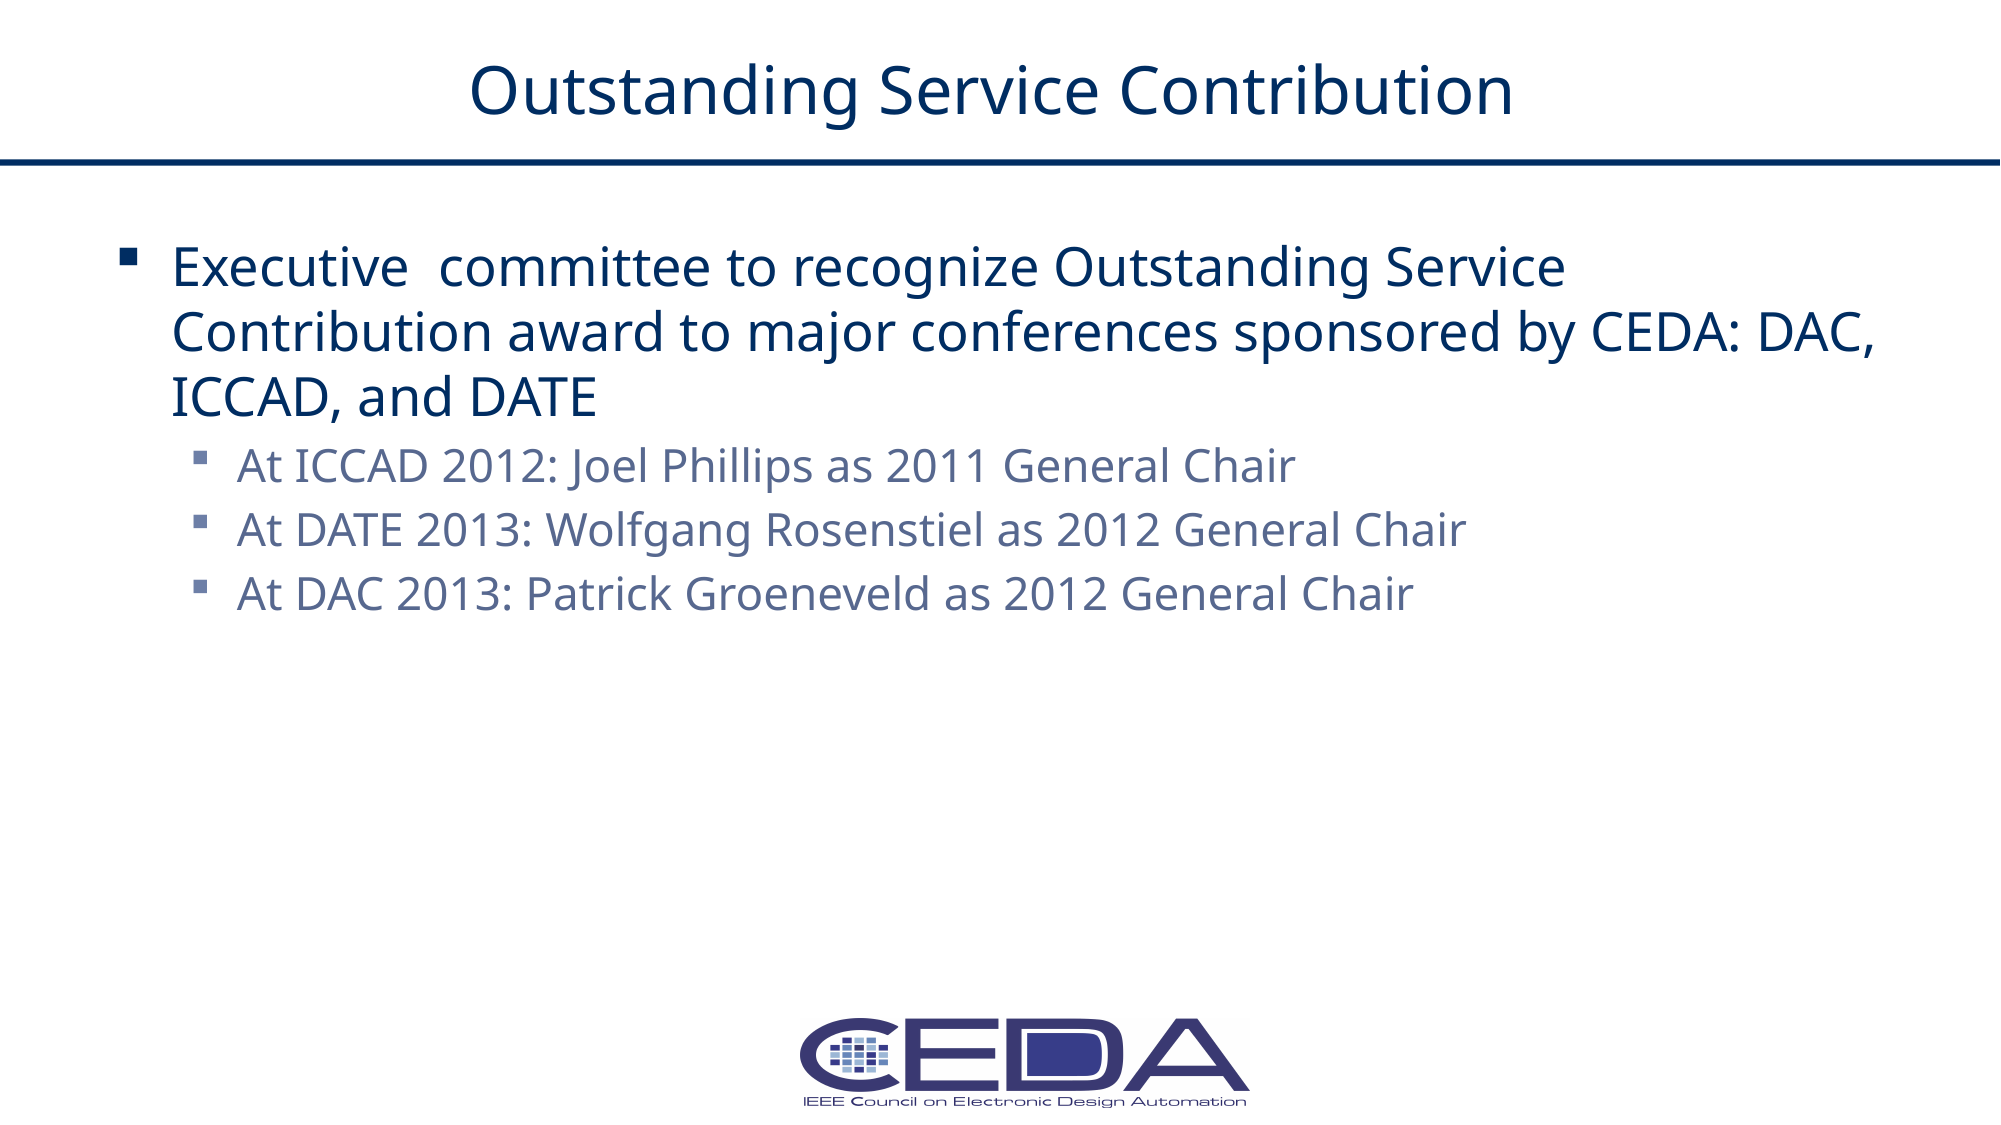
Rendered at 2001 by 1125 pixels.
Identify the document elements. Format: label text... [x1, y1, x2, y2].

list Executive committee to recognize Outstanding Service Contribution award to major conferences sponsored by CEDA: DAC, ICCAD, and DATE At ICCAD 2012: Joel Phillips as 2011 General Chair At DATE 2013: Wolfgang Rosenstiel as 2012 General Chair At DAC 2013: Patrick Groeneveld as 2012 General Chair [99, 224, 1900, 988]
picture [800, 1018, 1250, 1108]
title Outstanding Service Contribution [133, 12, 1853, 163]
